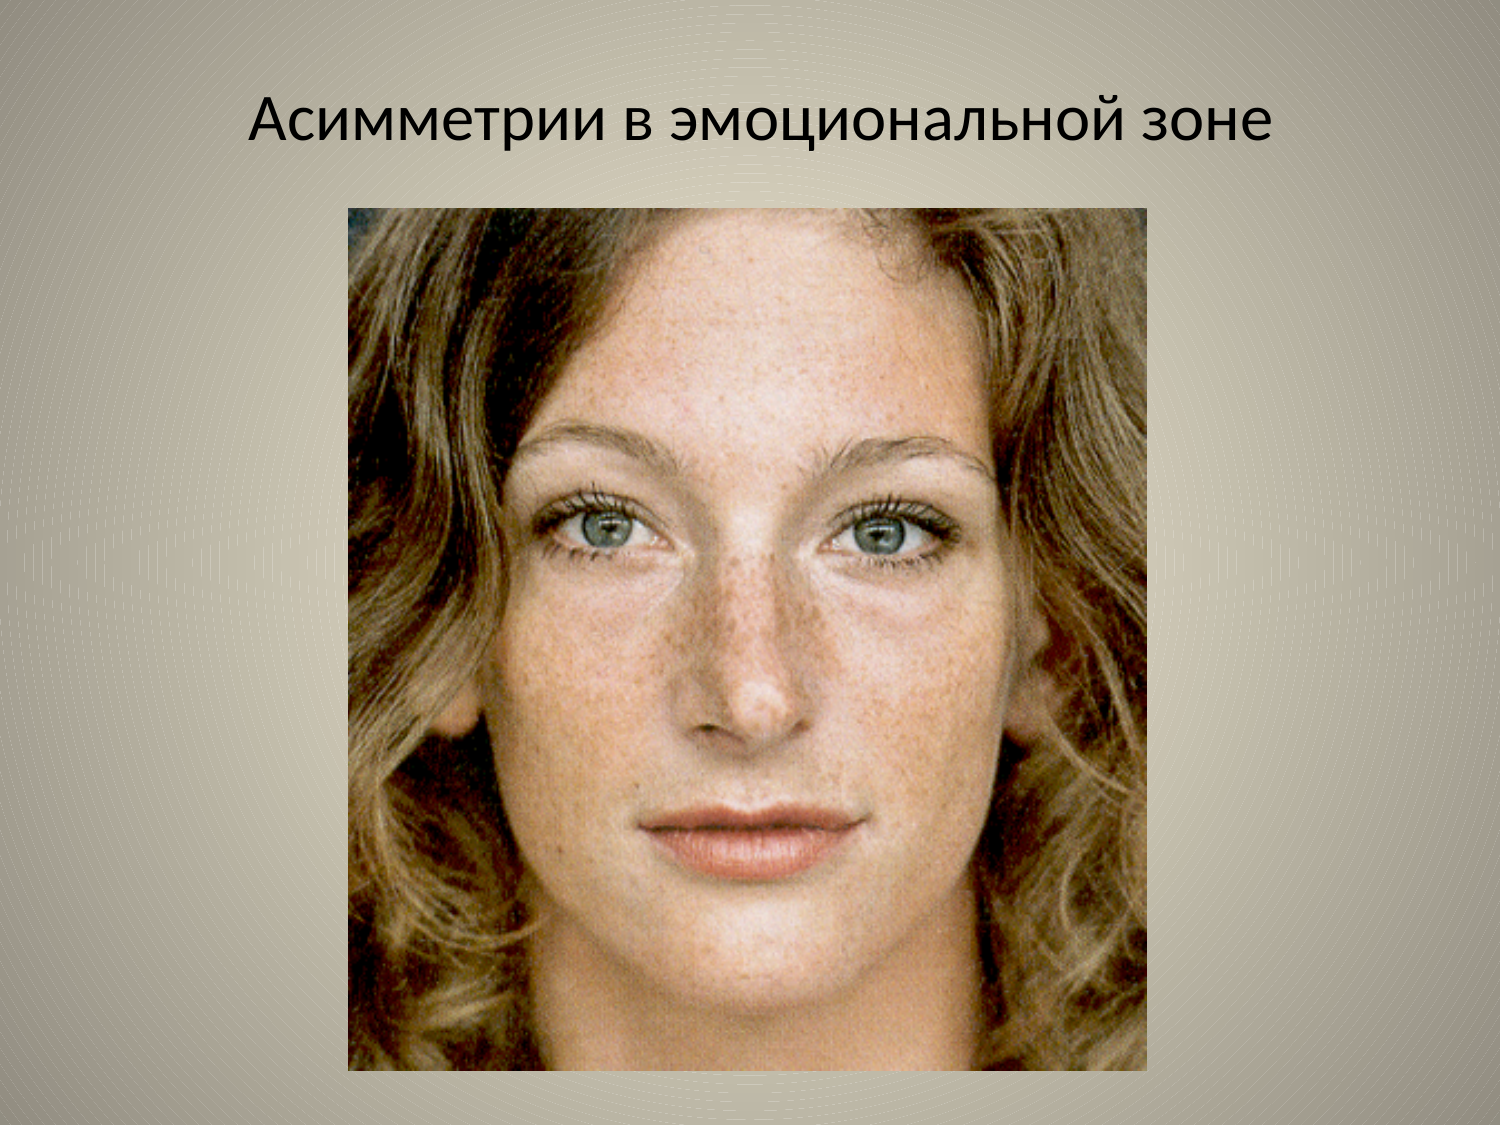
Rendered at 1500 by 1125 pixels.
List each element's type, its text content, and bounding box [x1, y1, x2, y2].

picture [348, 207, 1147, 1071]
list Асимметрии в эмоциональной зоне [86, 66, 1437, 173]
